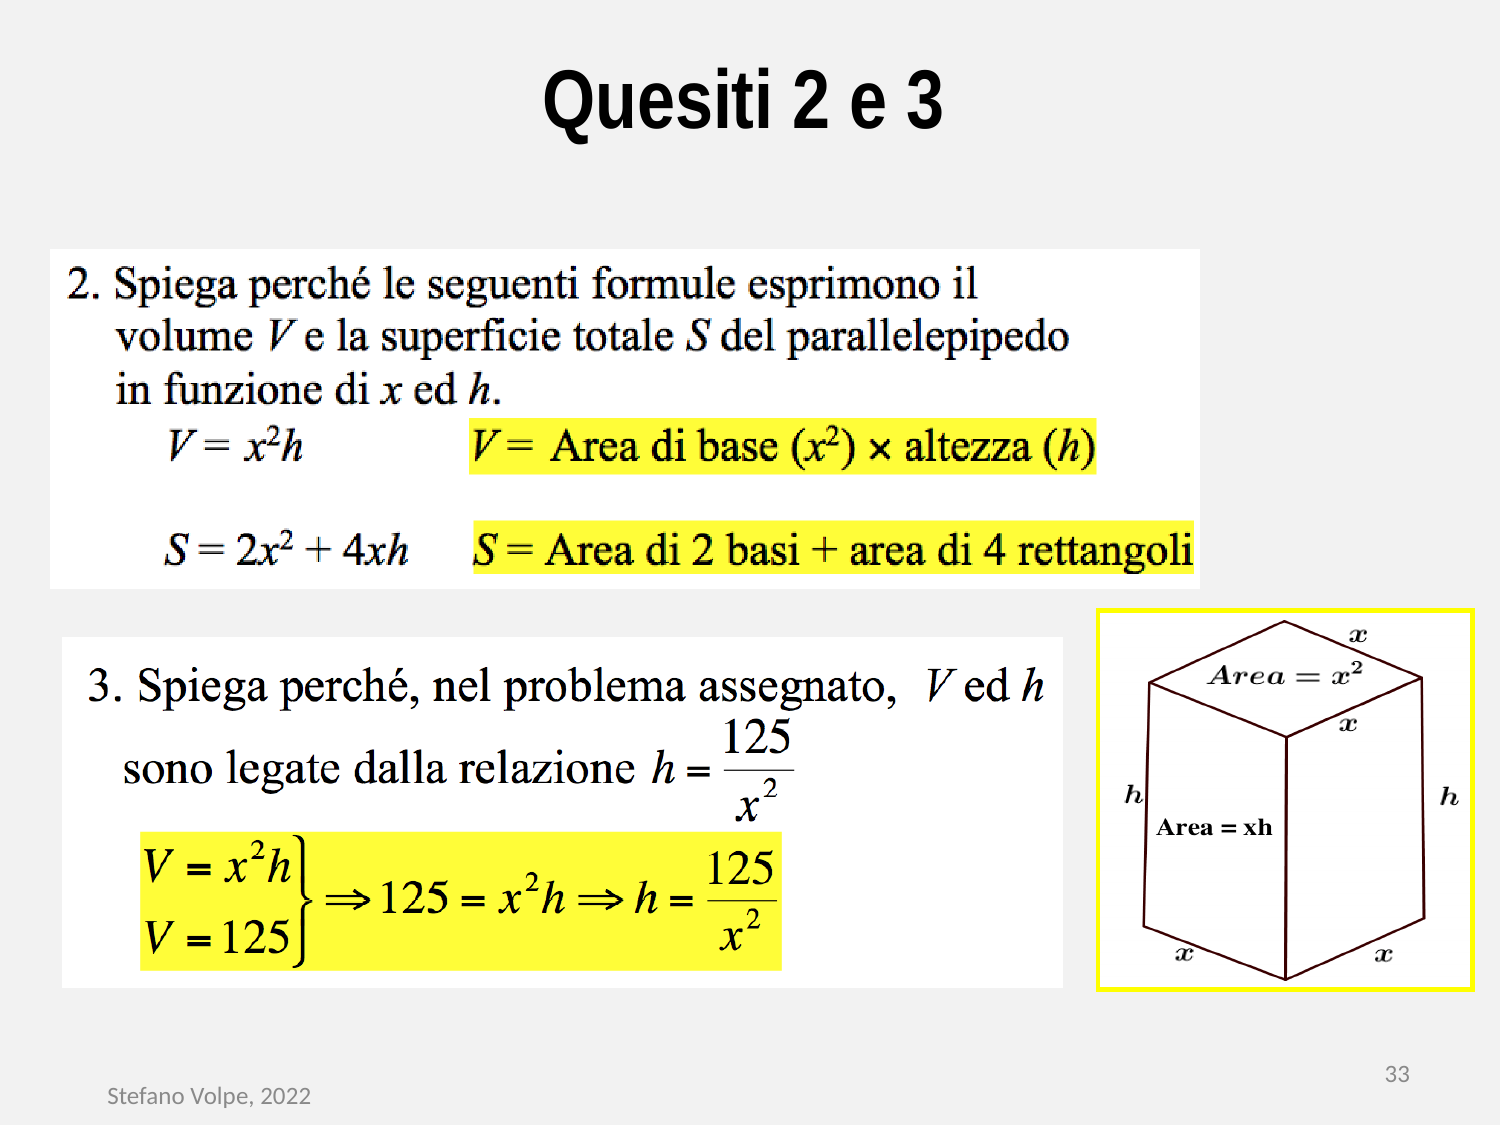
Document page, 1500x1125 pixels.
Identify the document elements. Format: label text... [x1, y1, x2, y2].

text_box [49, 249, 1471, 988]
title Quesiti 2 e 3 [125, 37, 1363, 163]
slide_number 33 [1074, 1042, 1425, 1103]
footer Stefano Volpe, 2022 [0, 1065, 420, 1125]
